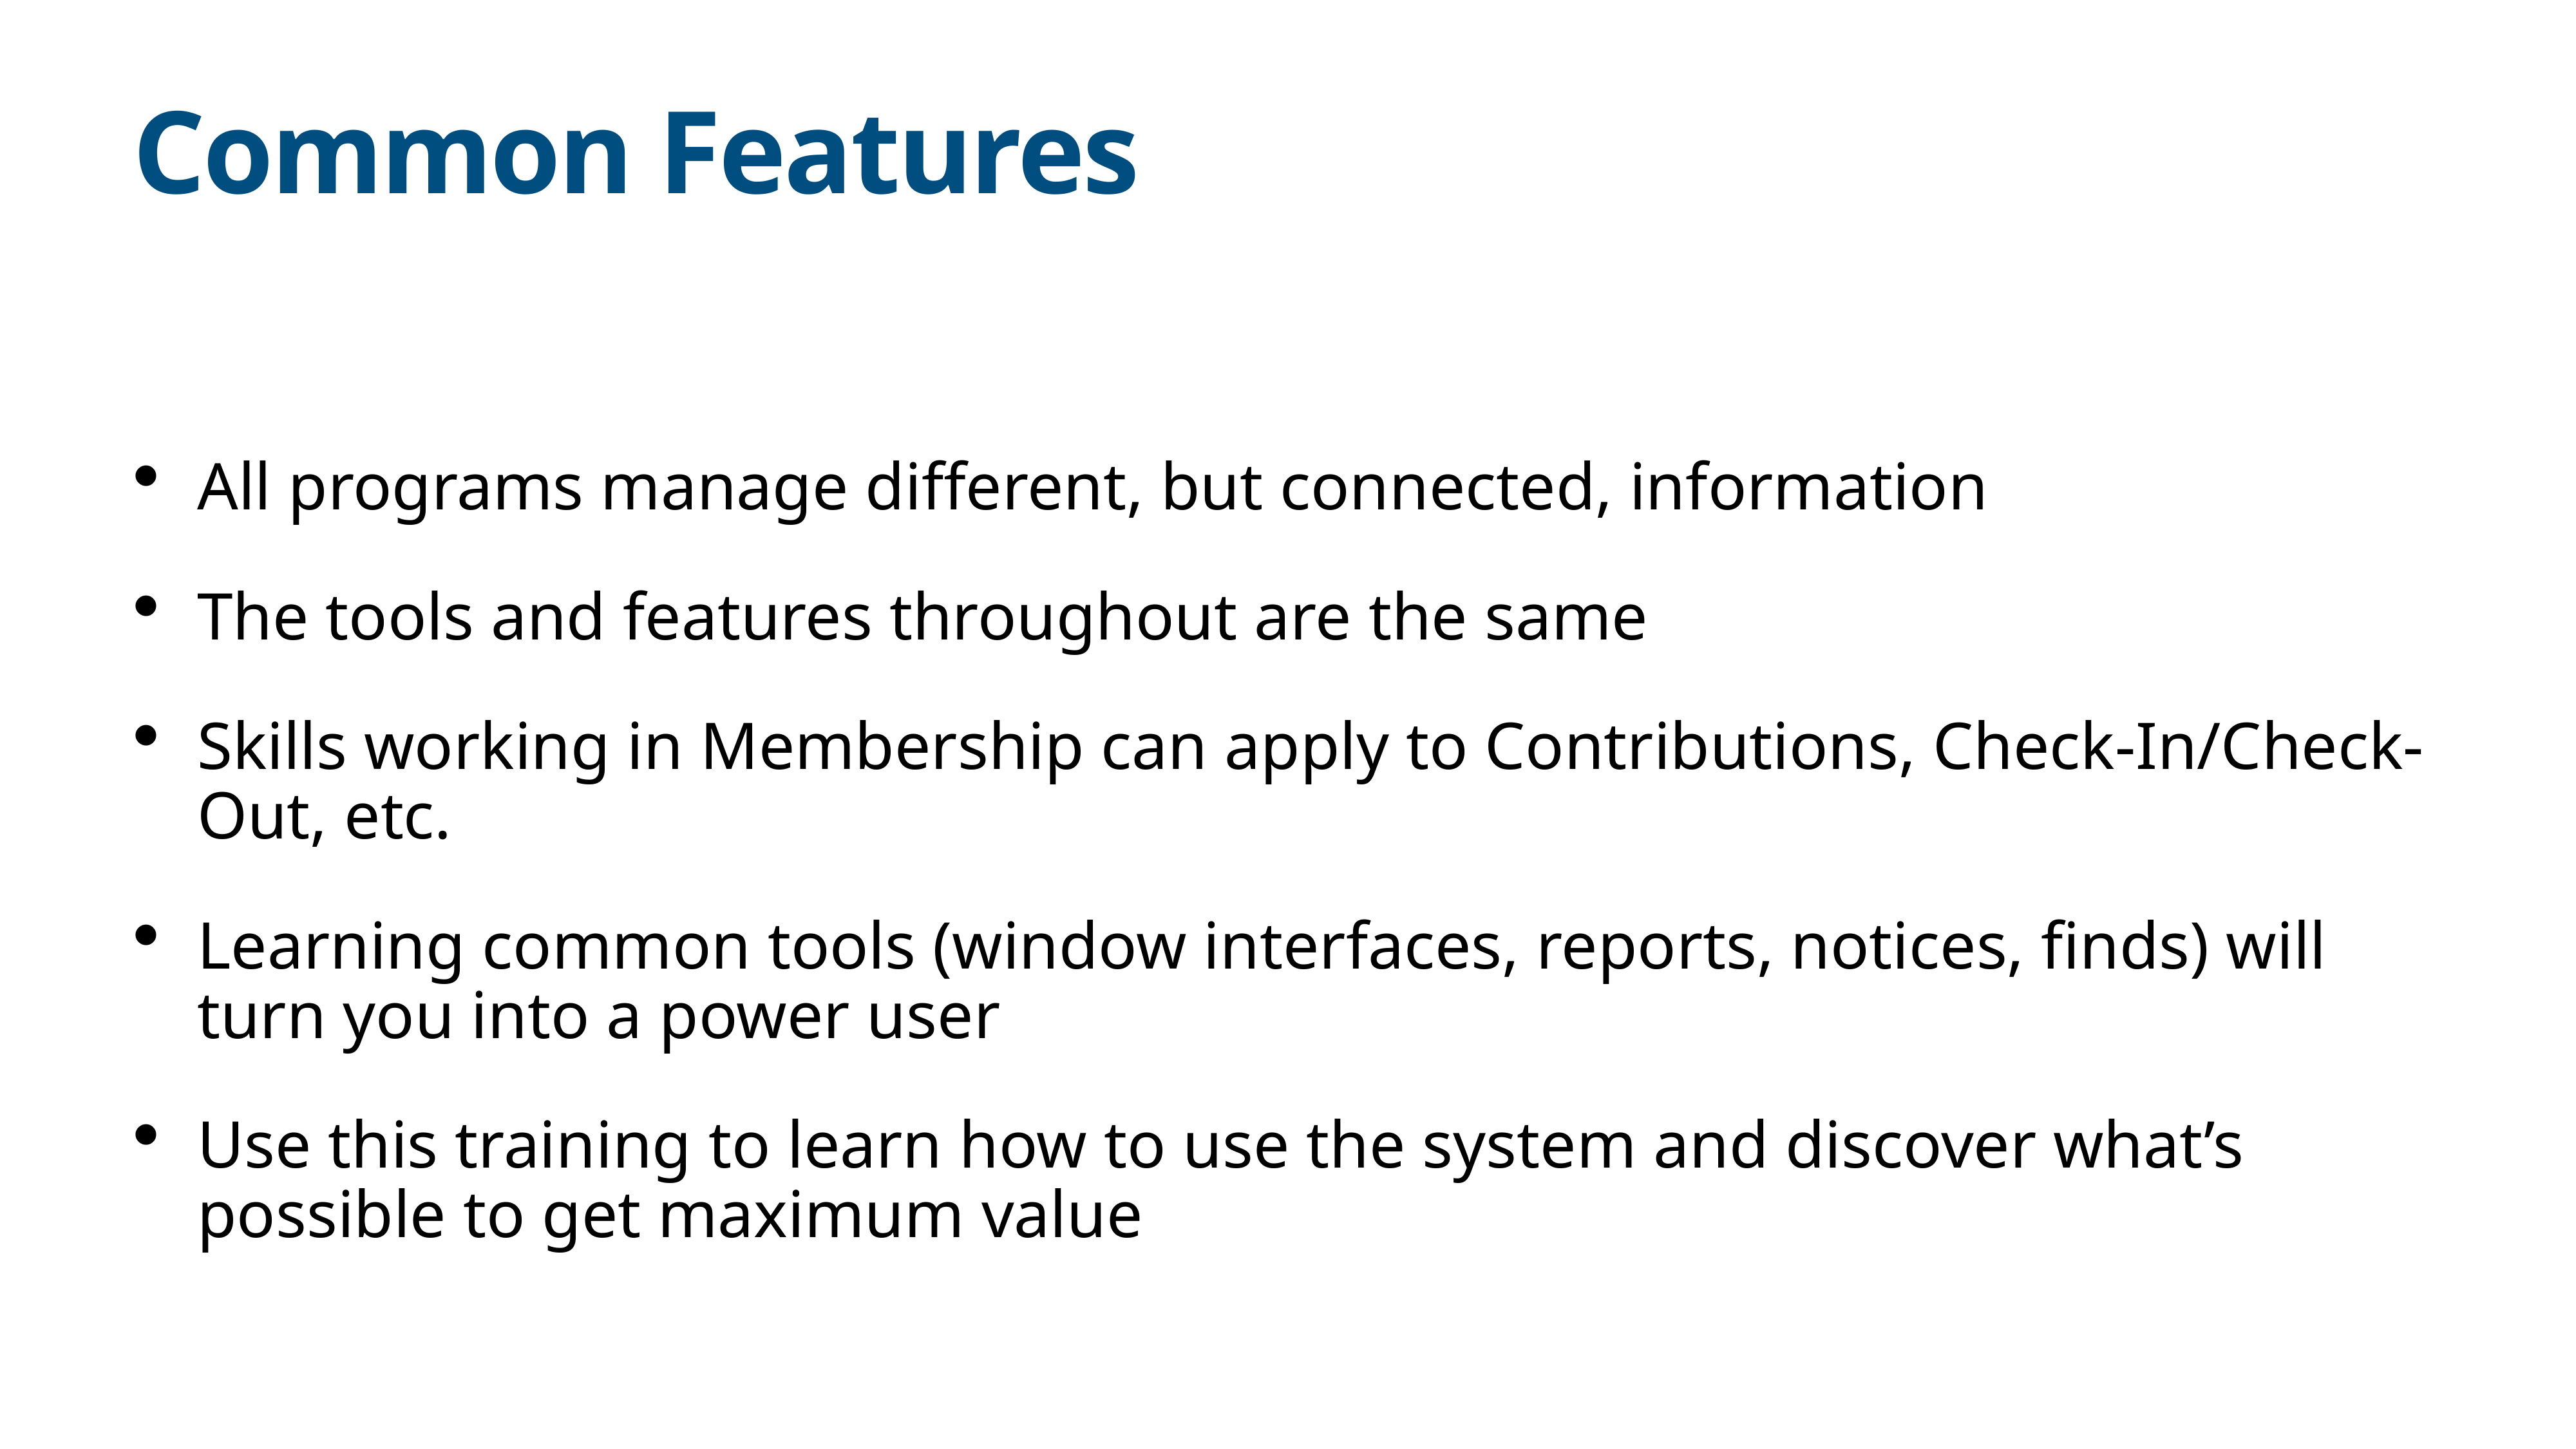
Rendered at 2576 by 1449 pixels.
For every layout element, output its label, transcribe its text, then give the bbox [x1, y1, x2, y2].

list All programs manage different, but connected, information The tools and features throughout are the same Skills working in Membership can apply to Contributions, Check-In/Check-Out, etc. Learning common tools (window interfaces, reports, notices, finds) will turn you into a power user Use this training to learn how to use the system and discover what’s possible to get maximum value [127, 448, 2449, 1321]
title Common Features [127, 100, 2449, 252]
